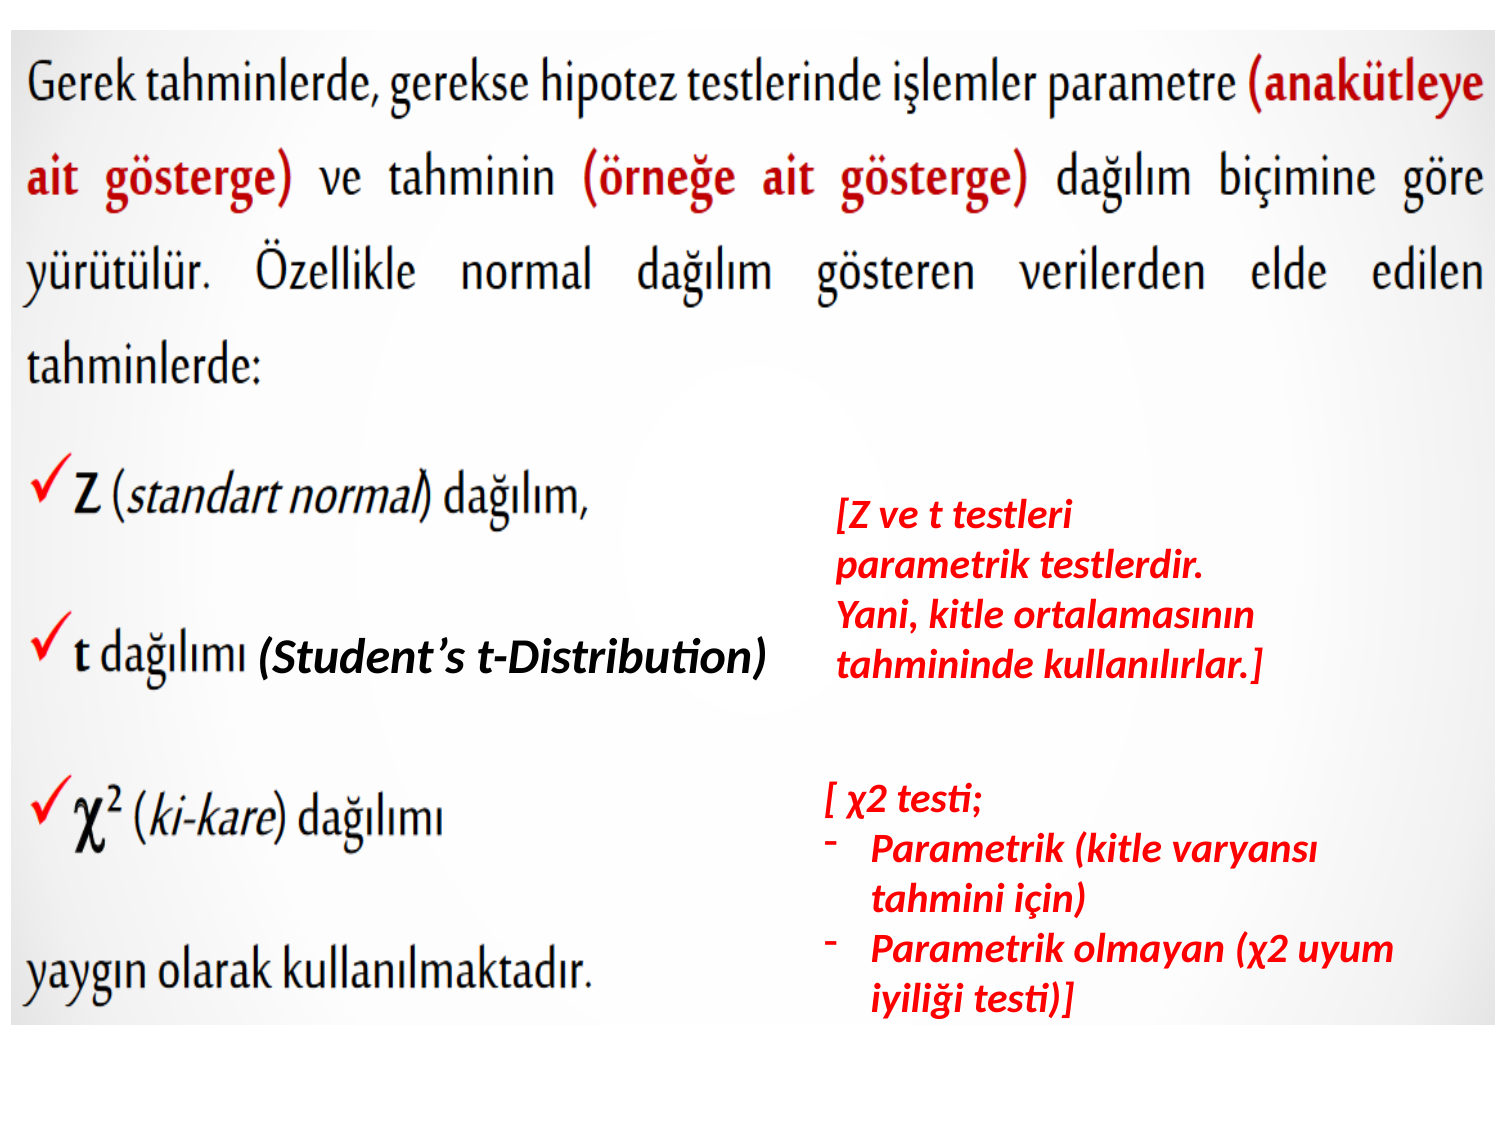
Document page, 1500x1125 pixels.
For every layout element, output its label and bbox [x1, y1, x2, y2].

picture [11, 30, 1495, 1025]
